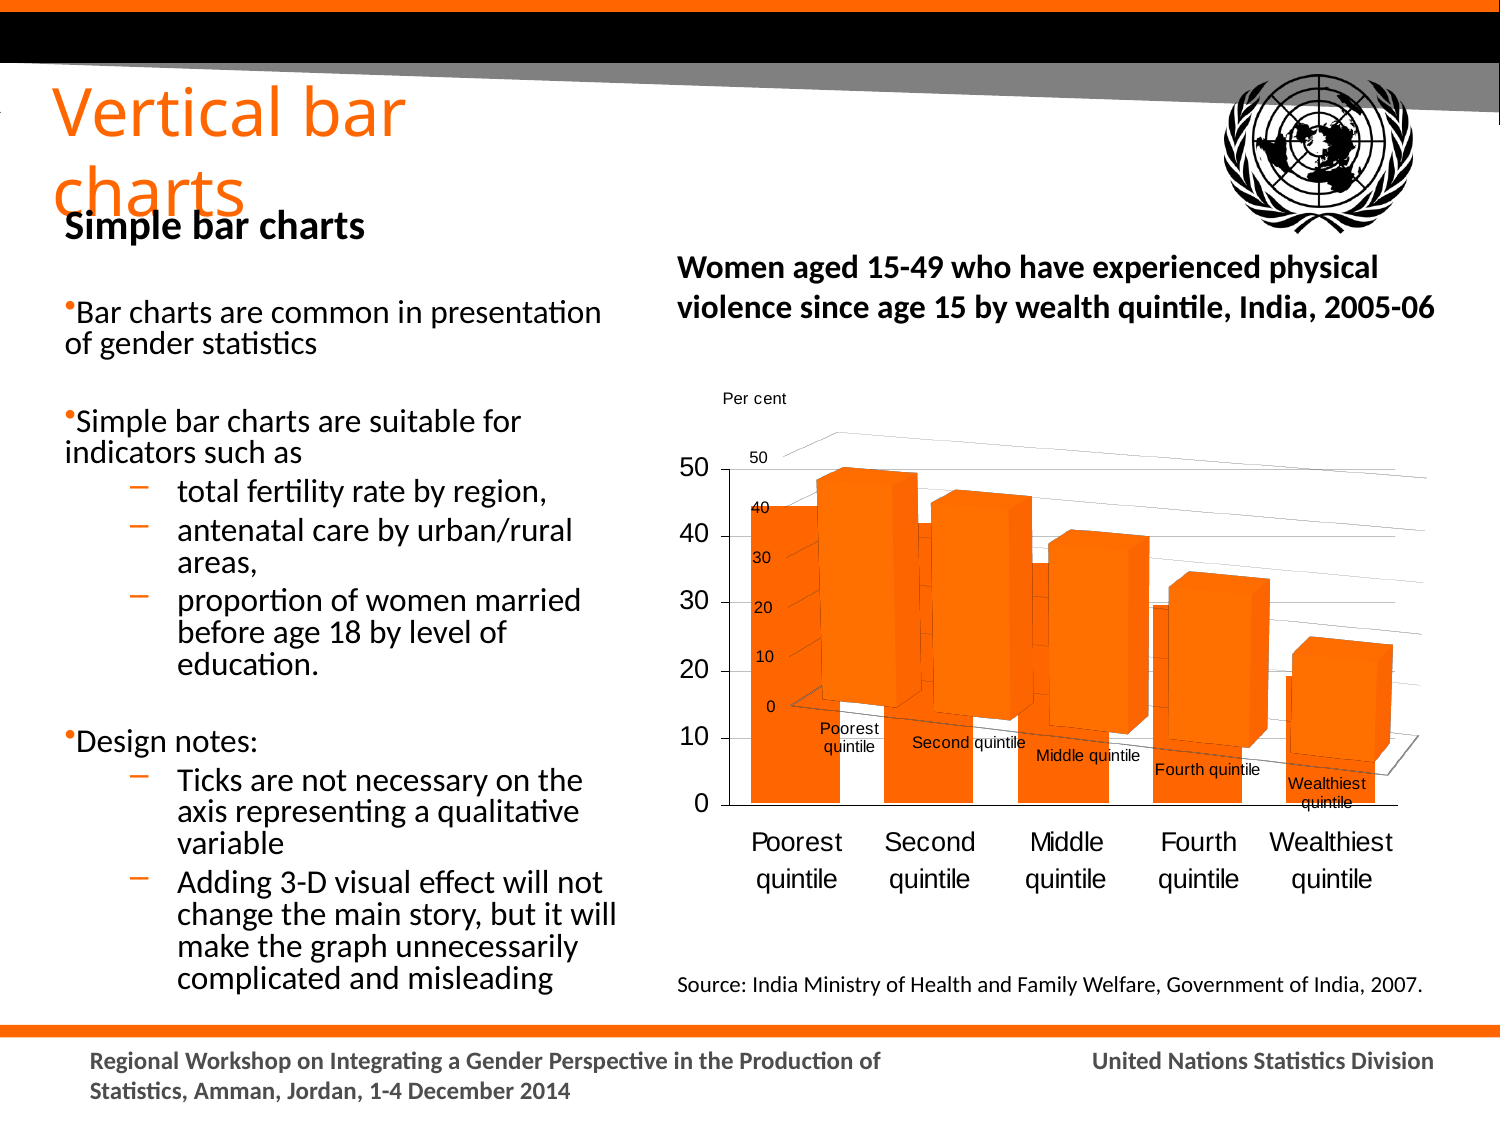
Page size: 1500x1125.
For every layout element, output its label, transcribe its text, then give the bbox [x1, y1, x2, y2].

title Vertical bar charts [37, 112, 625, 188]
text_box Women aged 15-49 who have experienced physical violence since age 15 by wealth quintile, India, 2005-06 [662, 237, 1500, 333]
picture [637, 399, 1435, 921]
text_box [0, 13, 1500, 63]
text_box [0, 0, 1500, 13]
text_box Source: India Ministry of Health and Family Welfare, Government of India, 2007. [662, 962, 1442, 1005]
list Simple bar charts Bar charts are common in presentation of gender statistics Simple bar charts are suitable for indicators such as total fertility rate by region, antenatal care by urban/rural areas, proportion of women married before age 18 by level of education. Design notes: Ticks are not necessary on the axis representing a qualitative variable Adding 3-D visual effect will not change the main story, but it will make the graph unnecessarily complicated and misleading [4, 200, 640, 1013]
picture [1224, 74, 1413, 234]
chart [651, 362, 1498, 892]
